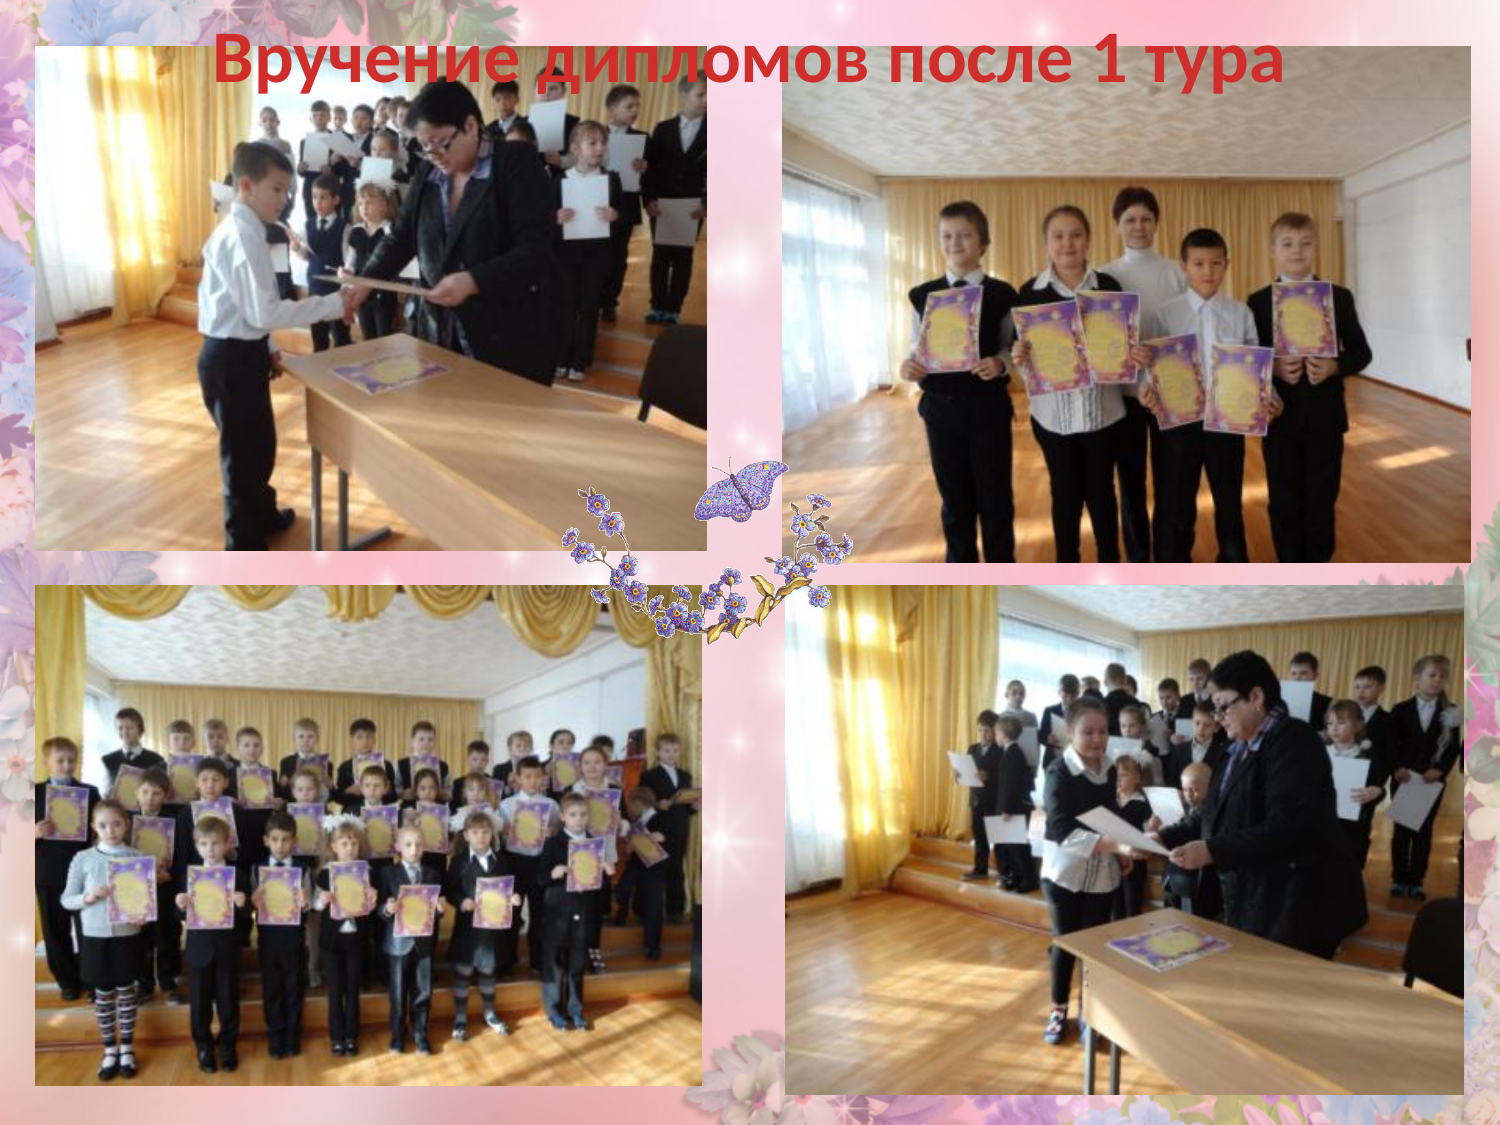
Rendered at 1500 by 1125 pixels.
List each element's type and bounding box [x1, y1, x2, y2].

list [782, 46, 1471, 563]
picture [0, 0, 1500, 1125]
